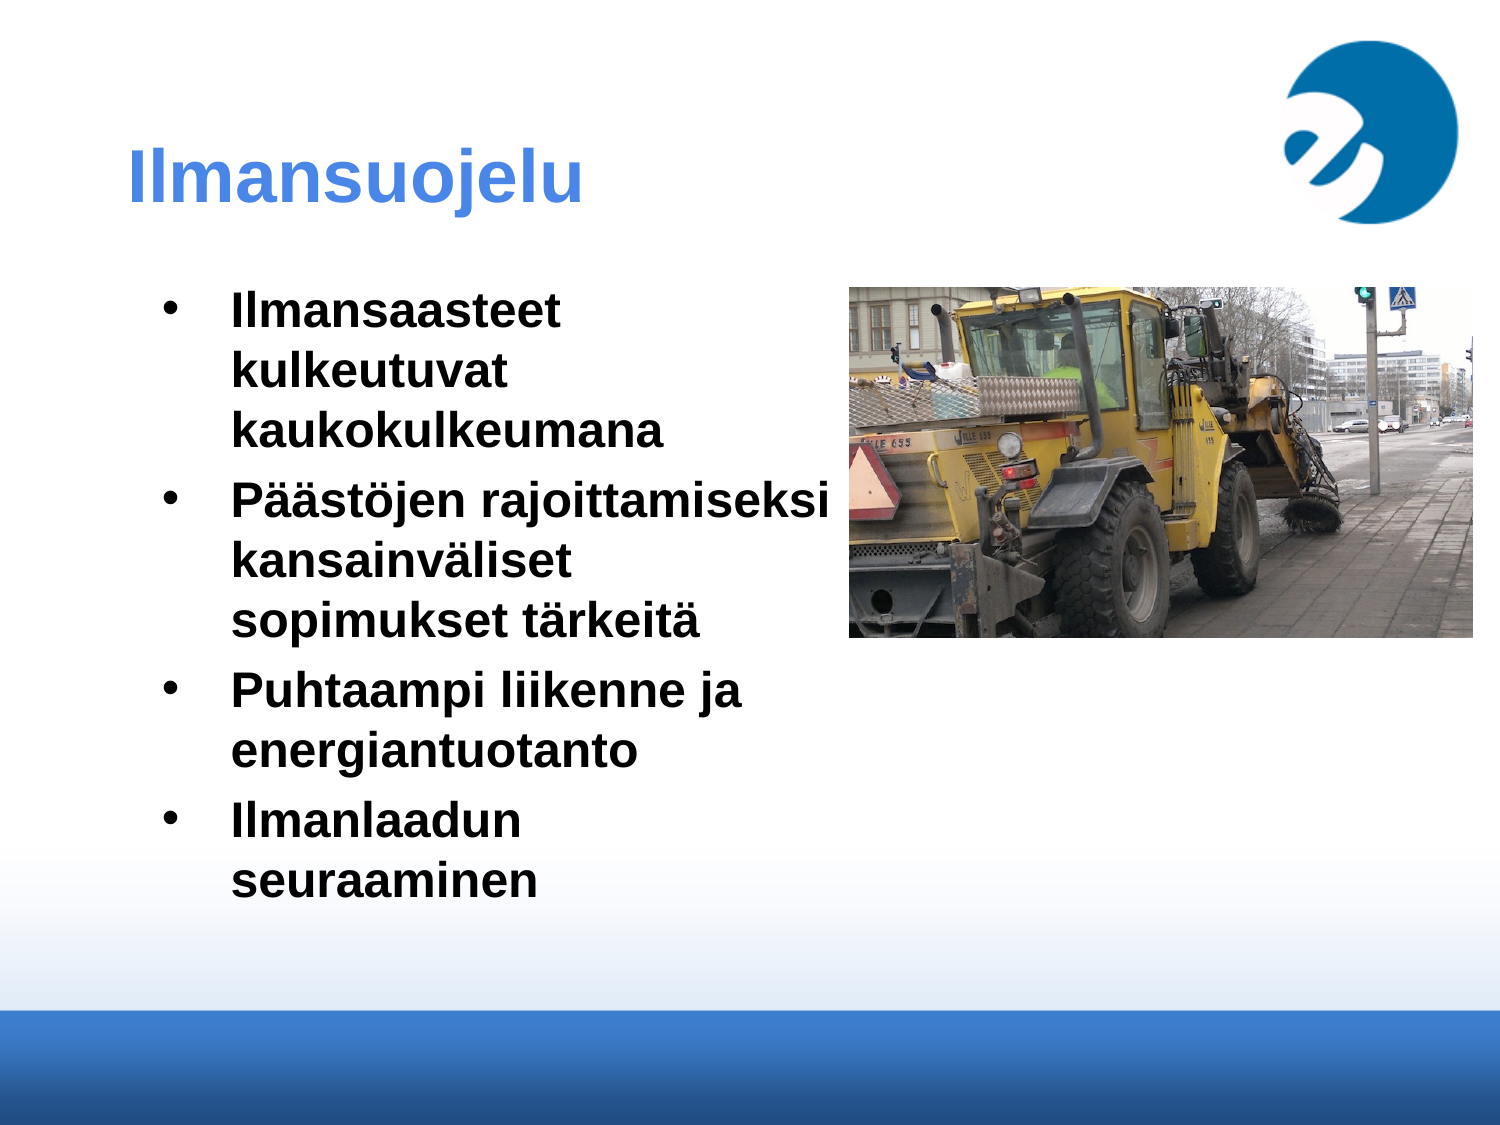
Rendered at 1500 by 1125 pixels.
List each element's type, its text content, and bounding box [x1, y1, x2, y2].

picture [0, 0, 1500, 1125]
title Ilmansuojelu [75, 45, 1425, 233]
list Ilmansaasteet kulkeutuvat kaukokulkeumana Päästöjen rajoittamiseksi kansainväliset sopimukset tärkeitä Puhtaampi liikenne ja energiantuotanto Ilmanlaadun seuraaminen [75, 262, 850, 875]
